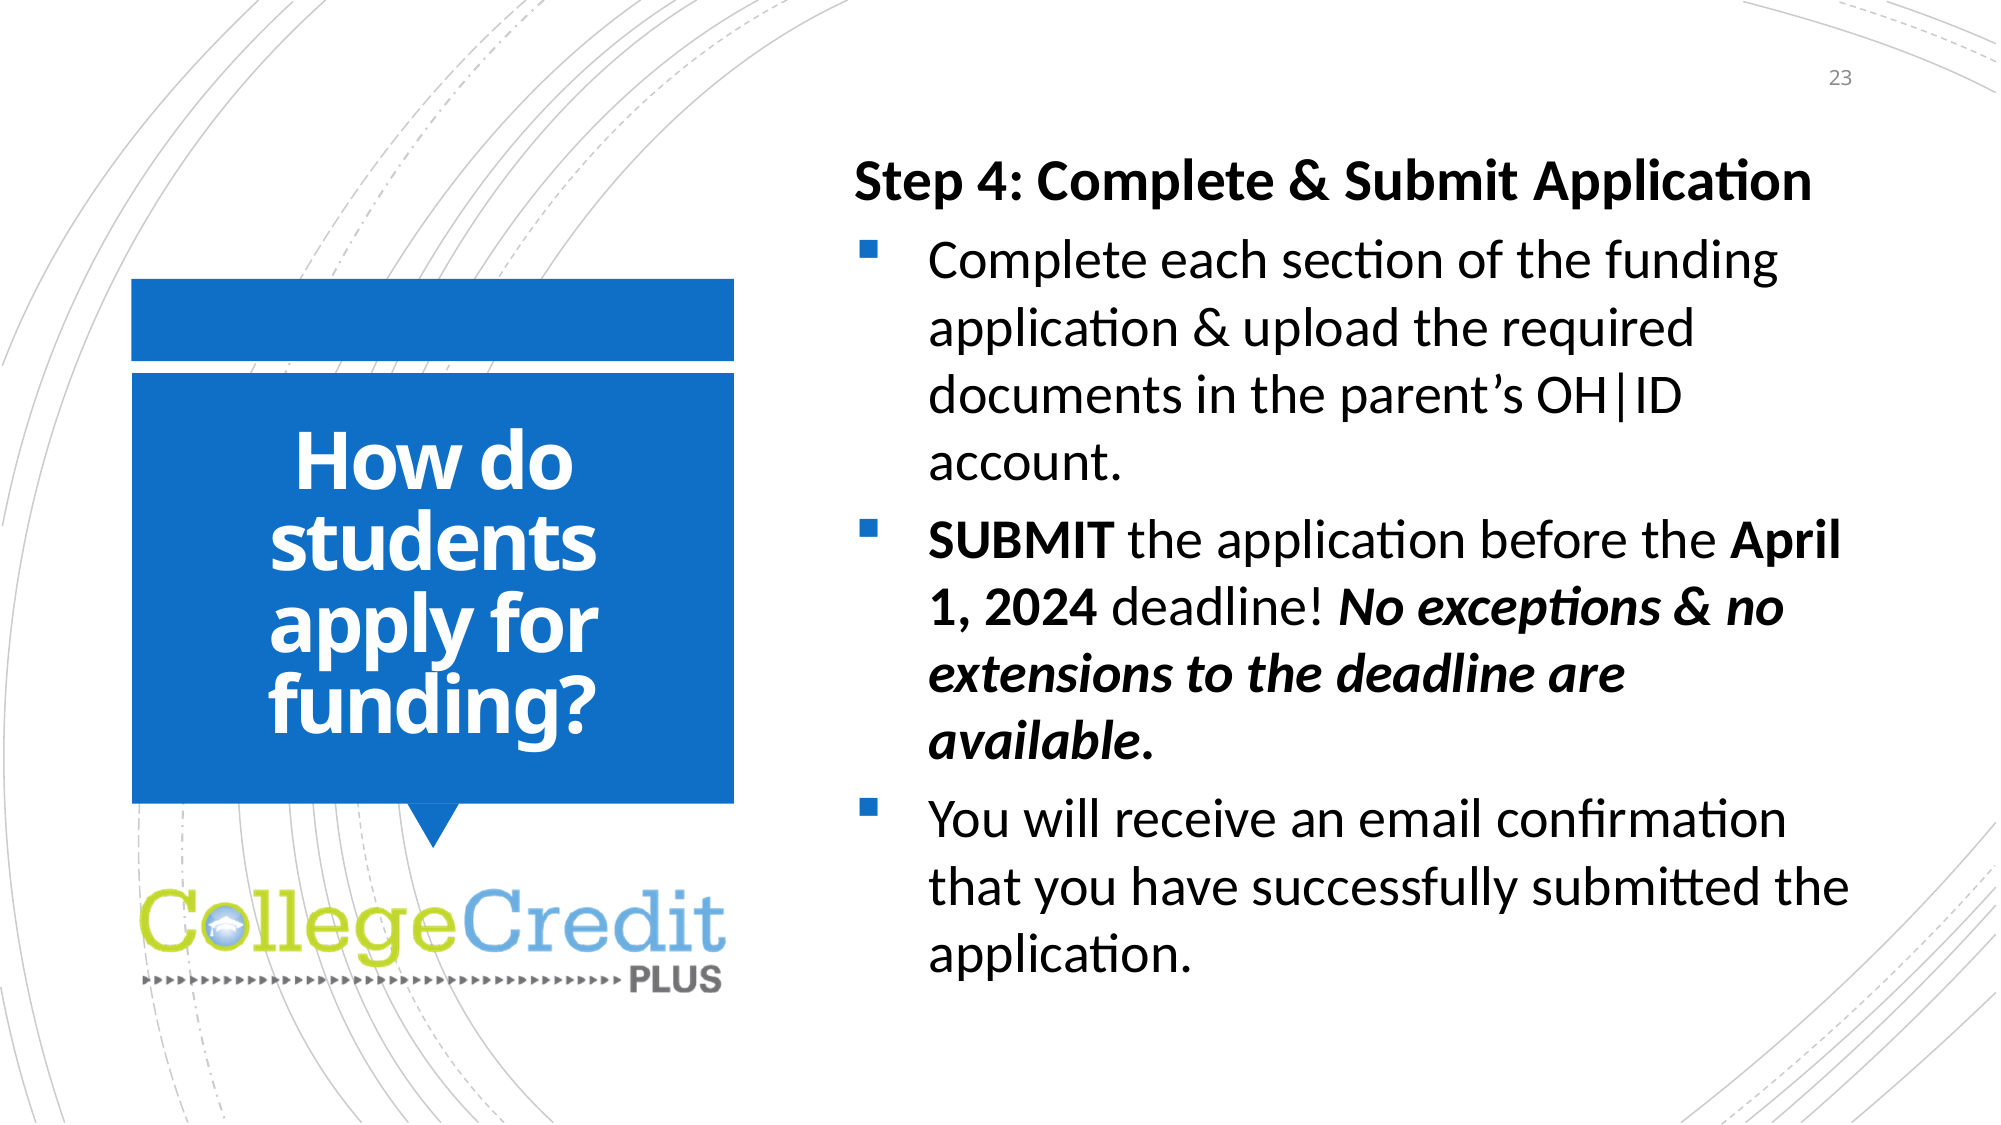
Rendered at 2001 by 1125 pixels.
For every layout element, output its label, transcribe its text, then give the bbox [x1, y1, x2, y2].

slide_number 23 [1717, 52, 1868, 105]
picture [139, 888, 726, 993]
list Step 4: Complete & Submit Application Complete each section of the funding application & upload the required documents in the parent’s OH|ID account. SUBMIT the application before the April 1, 2024 deadline! No exceptions & no extensions to the deadline are available. You will receive an email confirmation that you have successfully submitted the application. [839, 131, 1871, 993]
title How do students apply for funding? [145, 385, 720, 789]
